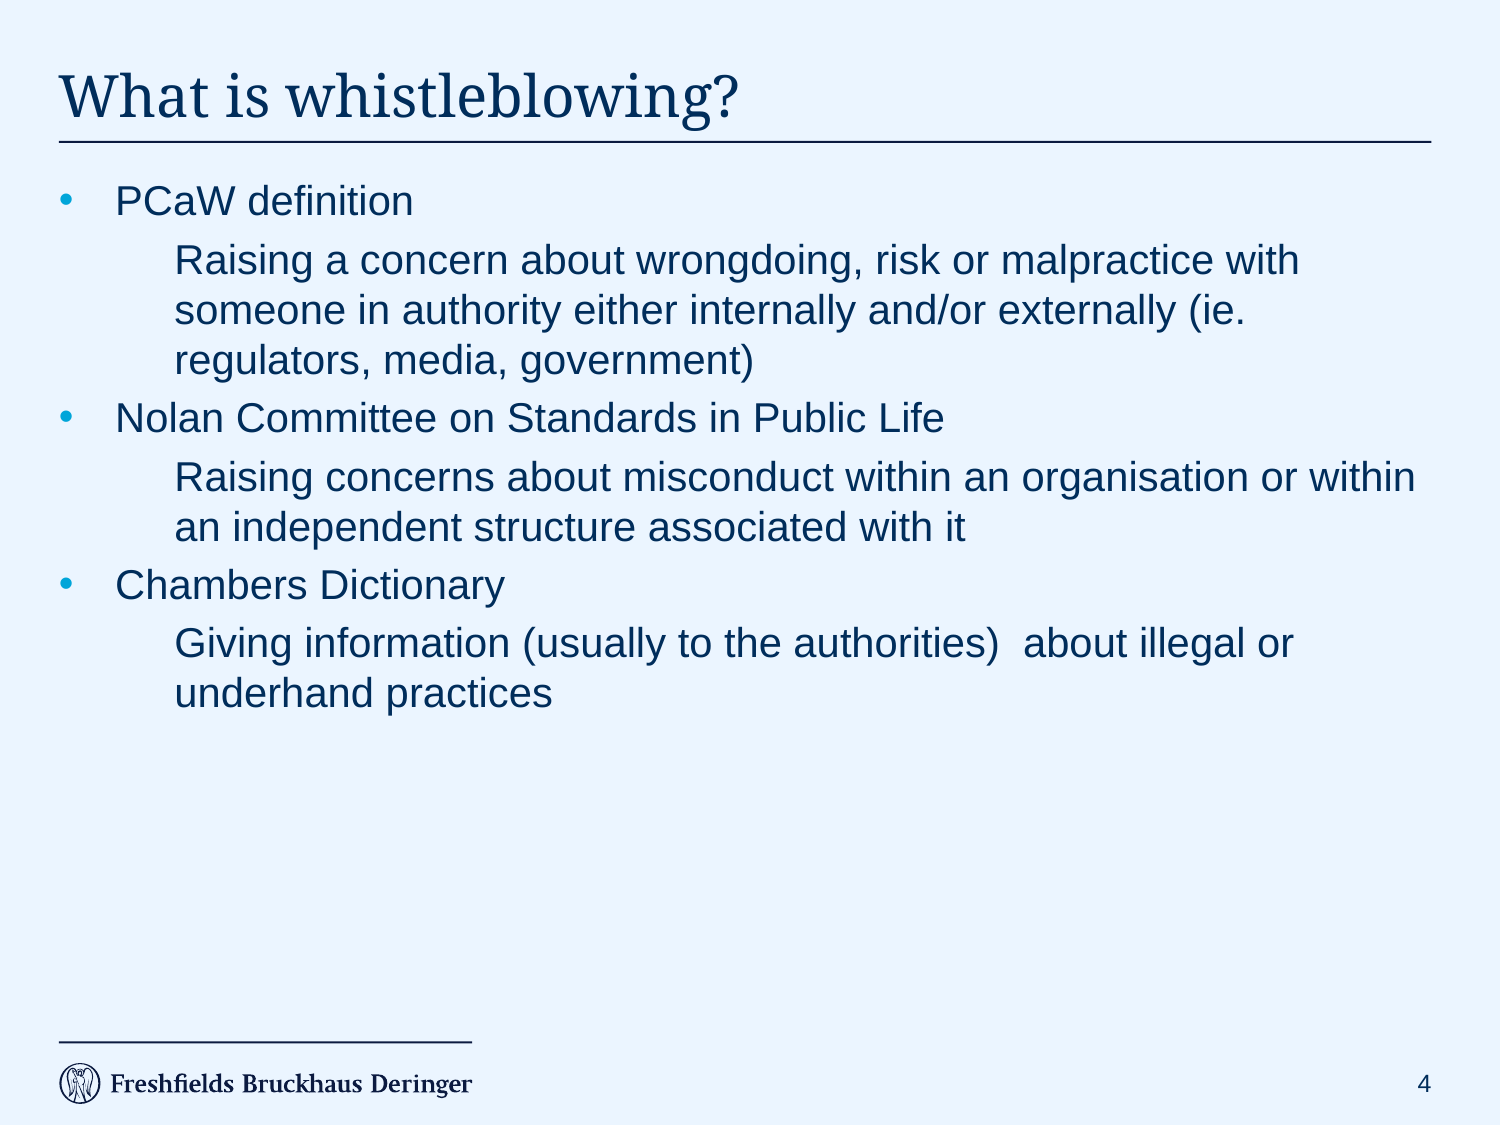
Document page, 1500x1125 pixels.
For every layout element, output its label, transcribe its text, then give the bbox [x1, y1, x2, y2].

slide_number 4 [1077, 1056, 1432, 1098]
list PCaW definition Raising a concern about wrongdoing, risk or malpractice with someone in authority either internally and/or externally (ie. regulators, media, government) Nolan Committee on Standards in Public Life Raising concerns about misconduct within an organisation or within an independent structure associated with it Chambers Dictionary Giving information (usually to the authorities) about illegal or underhand practices [58, 174, 1432, 1024]
title What is whistleblowing? [58, 58, 1432, 154]
